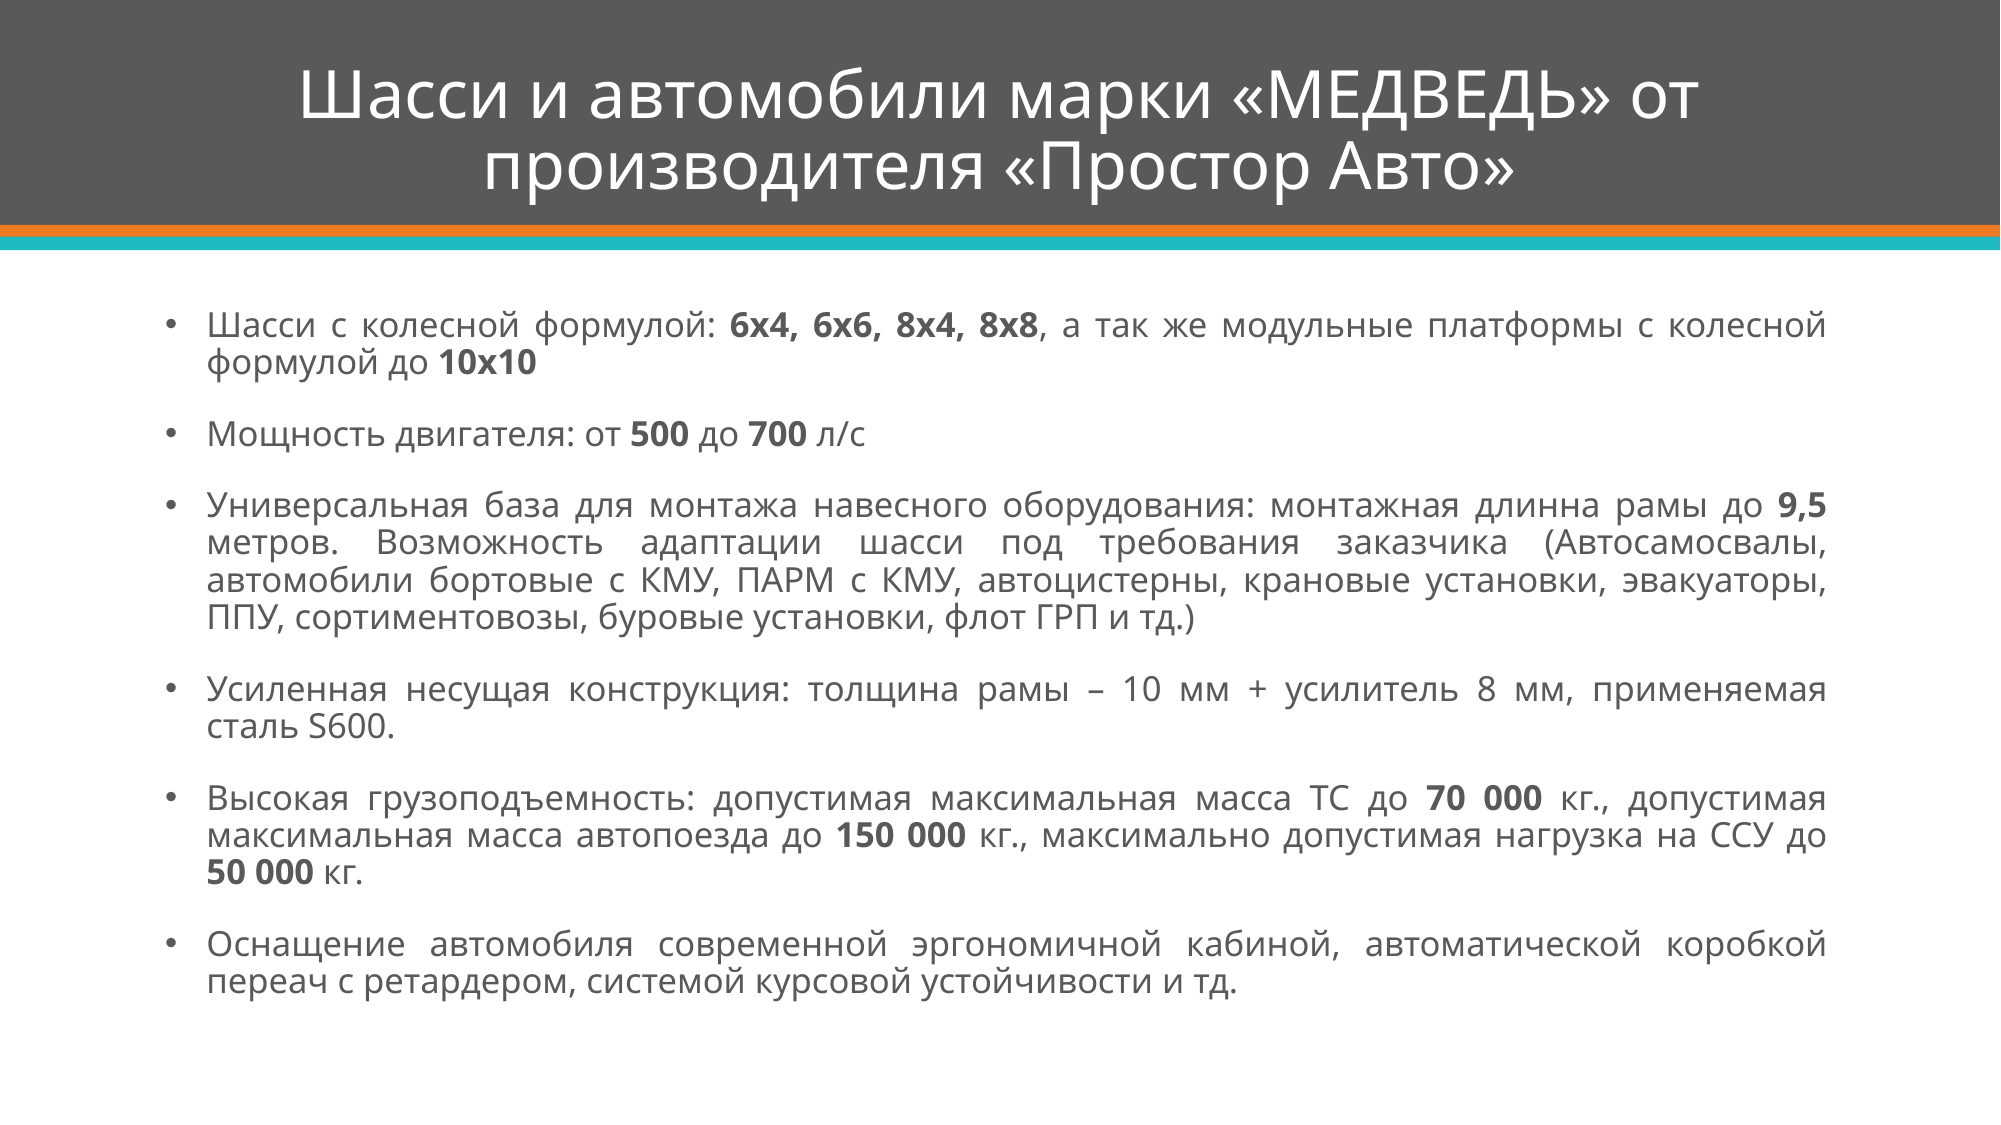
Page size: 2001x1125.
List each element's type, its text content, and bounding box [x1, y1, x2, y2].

list Шасси с колесной формулой: 6х4, 6х6, 8х4, 8х8, а так же модульные платформы с колесной формулой до 10х10 Мощность двигателя: от 500 до 700 л/с Универсальная база для монтажа навесного оборудования: монтажная длинна рамы до 9,5 метров. Возможность адаптации шасси под требования заказчика (Автосамосвалы, автомобили бортовые с КМУ, ПАРМ с КМУ, автоцистерны, крановые установки, эвакуаторы, ППУ, сортиментовозы, буровые установки, флот ГРП и тд.) Усиленная несущая конструкция: толщина рамы – 10 мм + усилитель 8 мм, применяемая сталь S600. Высокая грузоподъемность: допустимая максимальная масса ТС до 70 000 кг., допустимая максимальная масса автопоезда до 150 000 кг., максимально допустимая нагрузка на ССУ до 50 000 кг. Оснащение автомобиля современной эргономичной кабиной, автоматической коробкой переач с ретардером, системой курсовой устойчивости и тд. [150, 299, 1843, 1013]
title Шасси и автомобили марки «МЕДВЕДЬ» от производителя «Простор Авто» [212, 41, 1788, 212]
